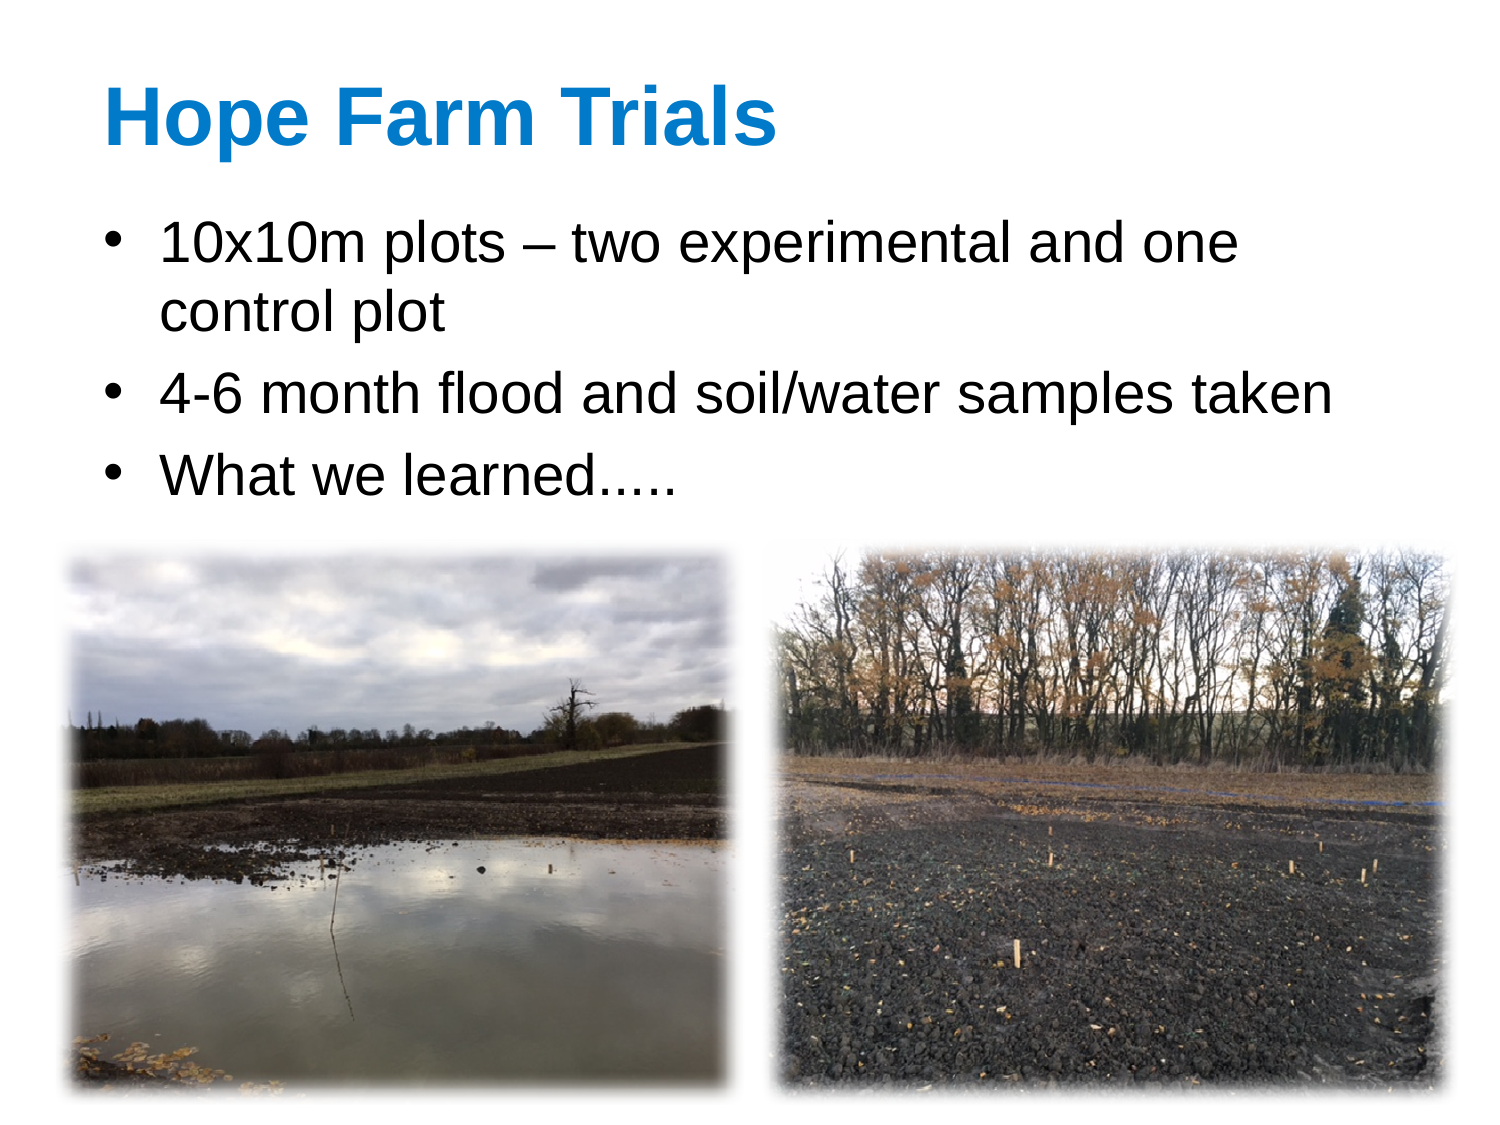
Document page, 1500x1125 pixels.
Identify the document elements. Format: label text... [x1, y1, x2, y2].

list 10x10m plots – two experimental and one control plot 4-6 month flood and soil/water samples taken What we learned..... [88, 196, 1424, 858]
picture [52, 538, 745, 1125]
picture [761, 538, 1459, 1107]
title Hope Farm Trials [88, 54, 1424, 185]
